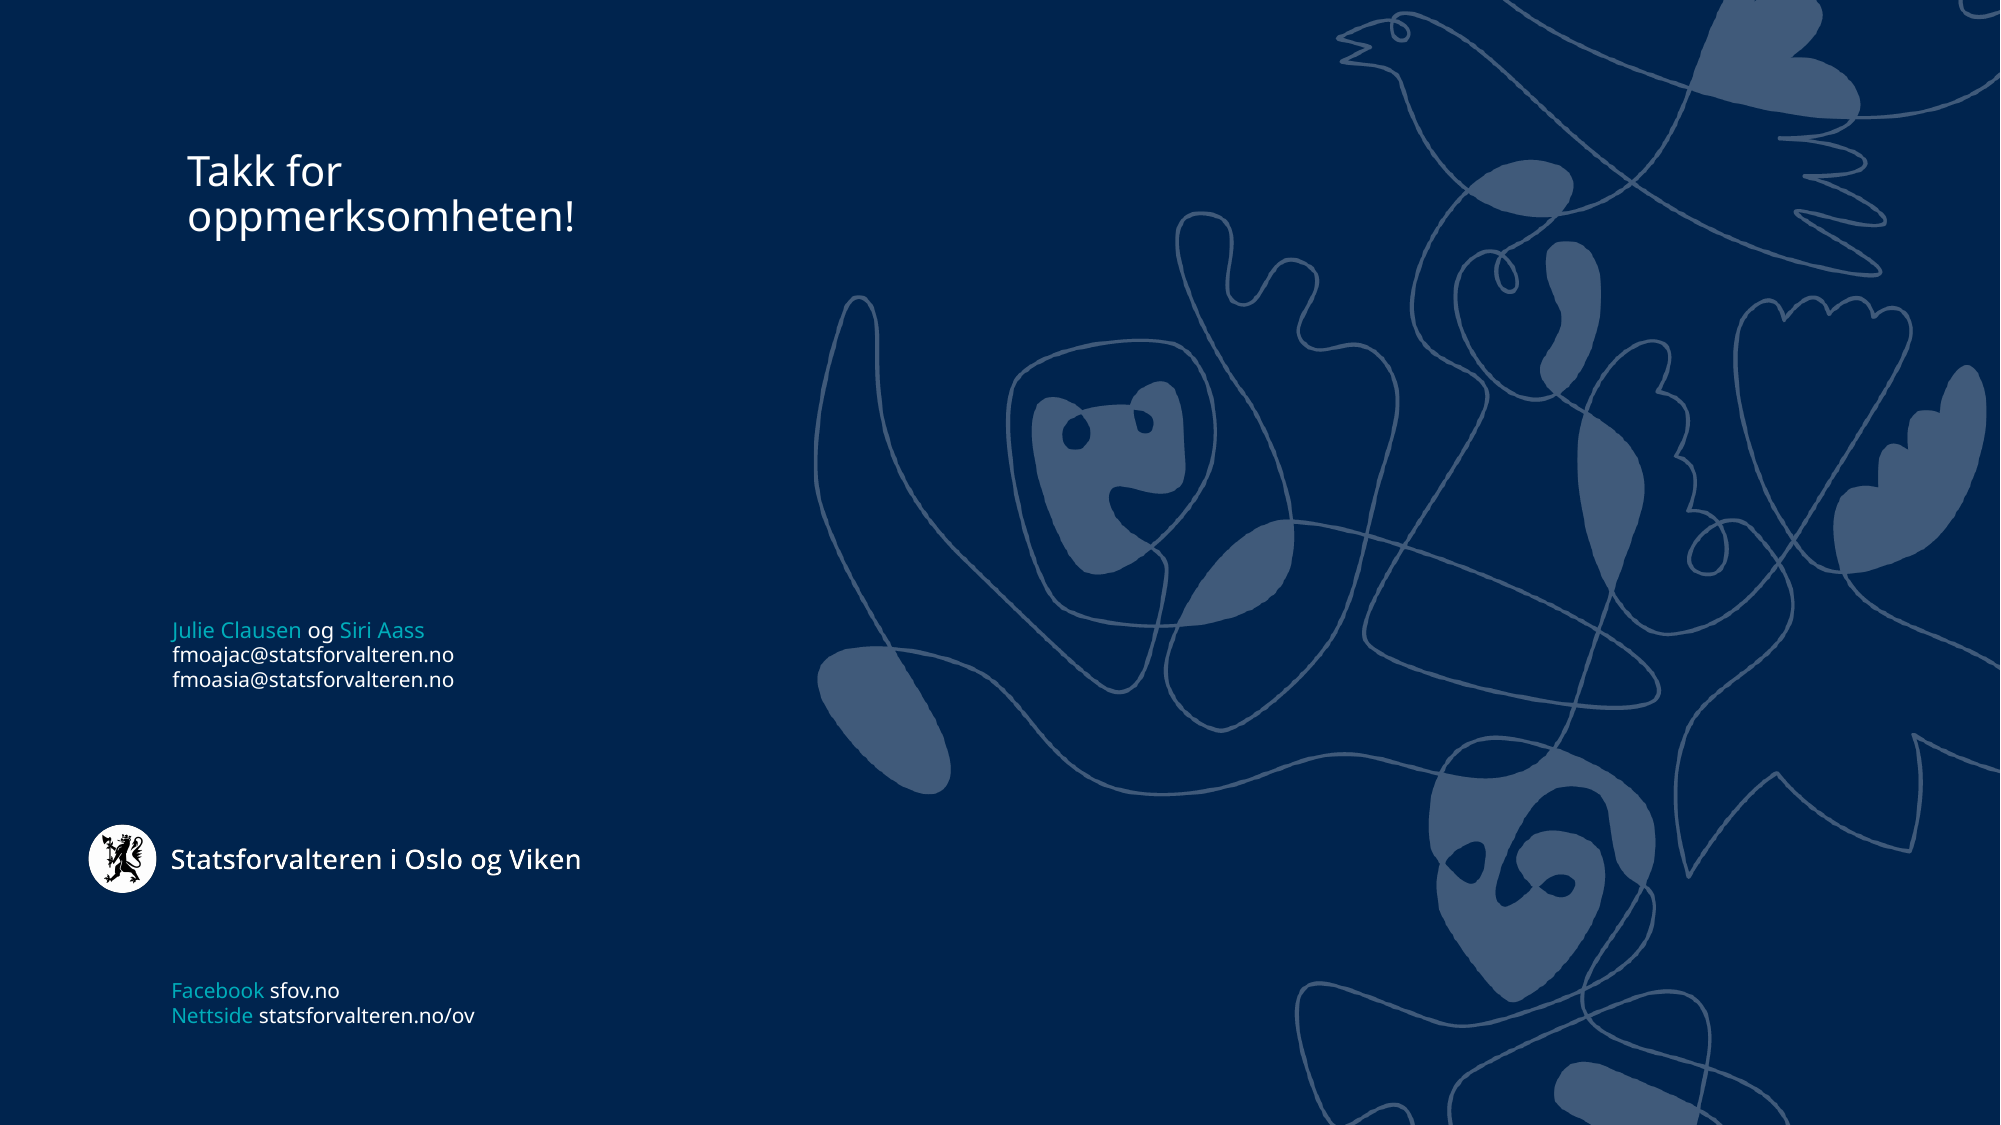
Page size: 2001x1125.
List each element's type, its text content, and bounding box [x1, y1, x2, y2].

list fmoajac@statsforvalteren.no [157, 637, 723, 667]
picture [813, 0, 2000, 1125]
list Julie Clausen og Siri Aass [157, 612, 723, 637]
list Takk for oppmerksomheten! [173, 143, 723, 524]
picture [32, 769, 673, 964]
list fmoasia@statsforvalteren.no [157, 667, 723, 692]
